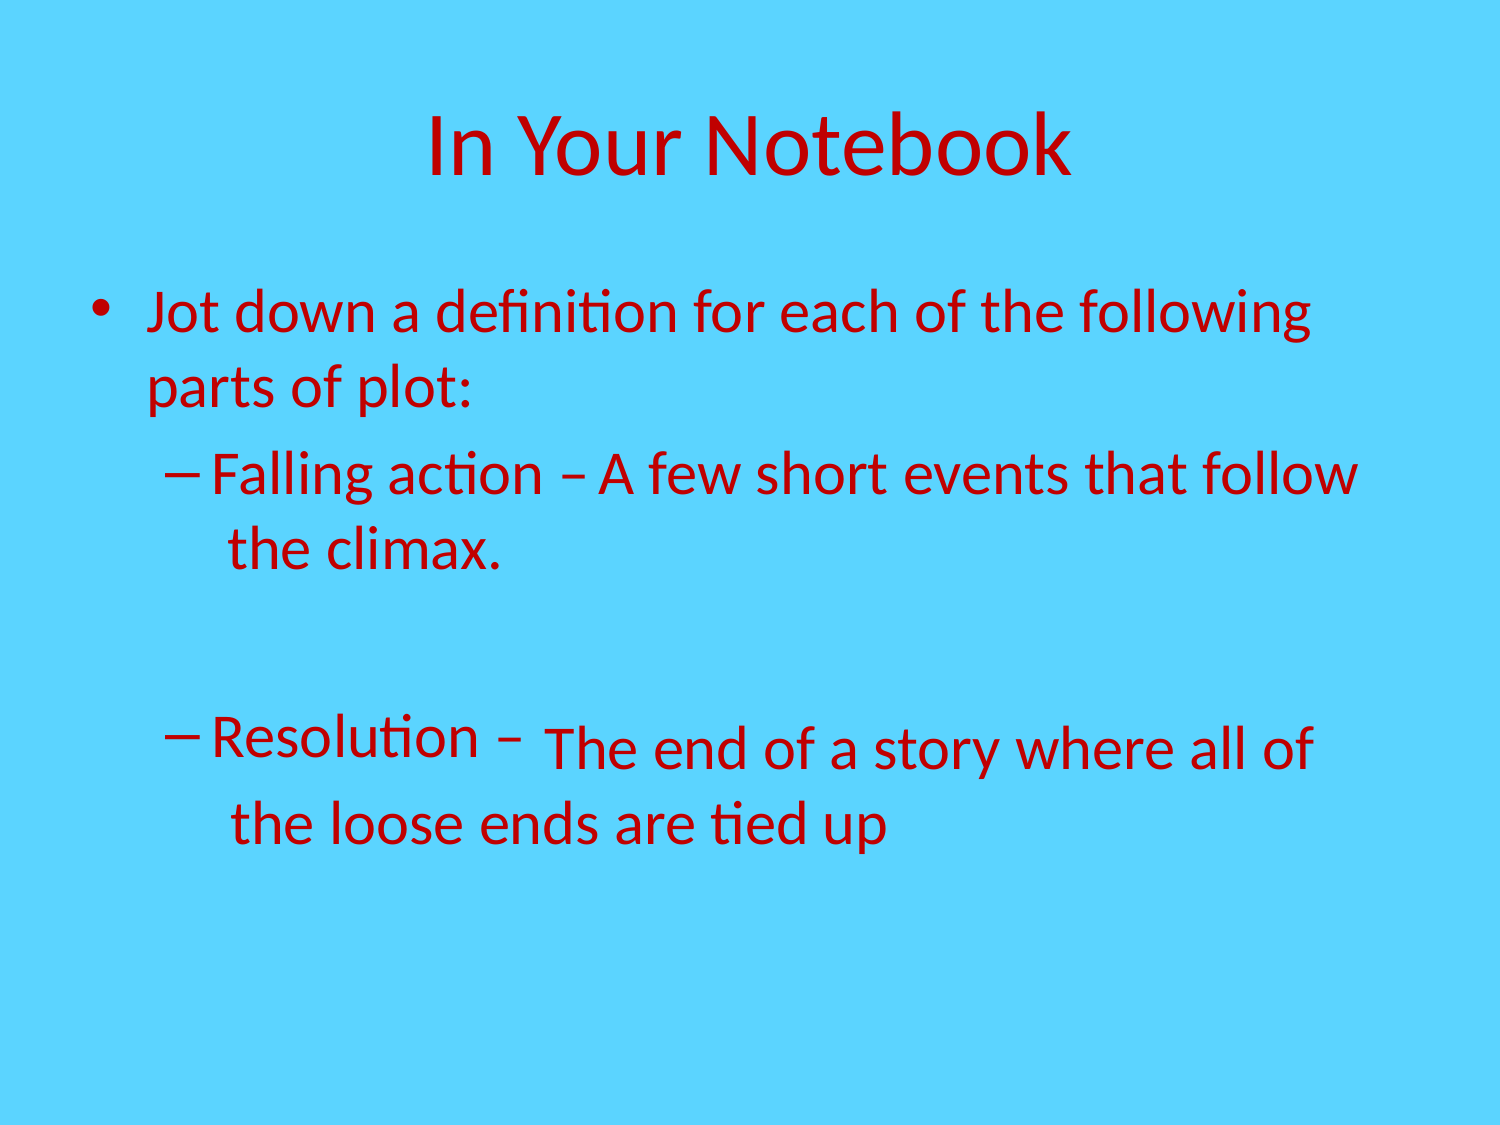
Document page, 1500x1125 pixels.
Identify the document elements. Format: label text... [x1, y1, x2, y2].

list Jot down a definition for each of the following parts of plot: Falling action – Resolution – [75, 262, 1425, 813]
text_box The end of a story where all of the loose ends are tied up [215, 699, 1425, 865]
title In Your Notebook [75, 45, 1425, 233]
text_box A few short events that follow the climax. [212, 424, 1450, 590]
